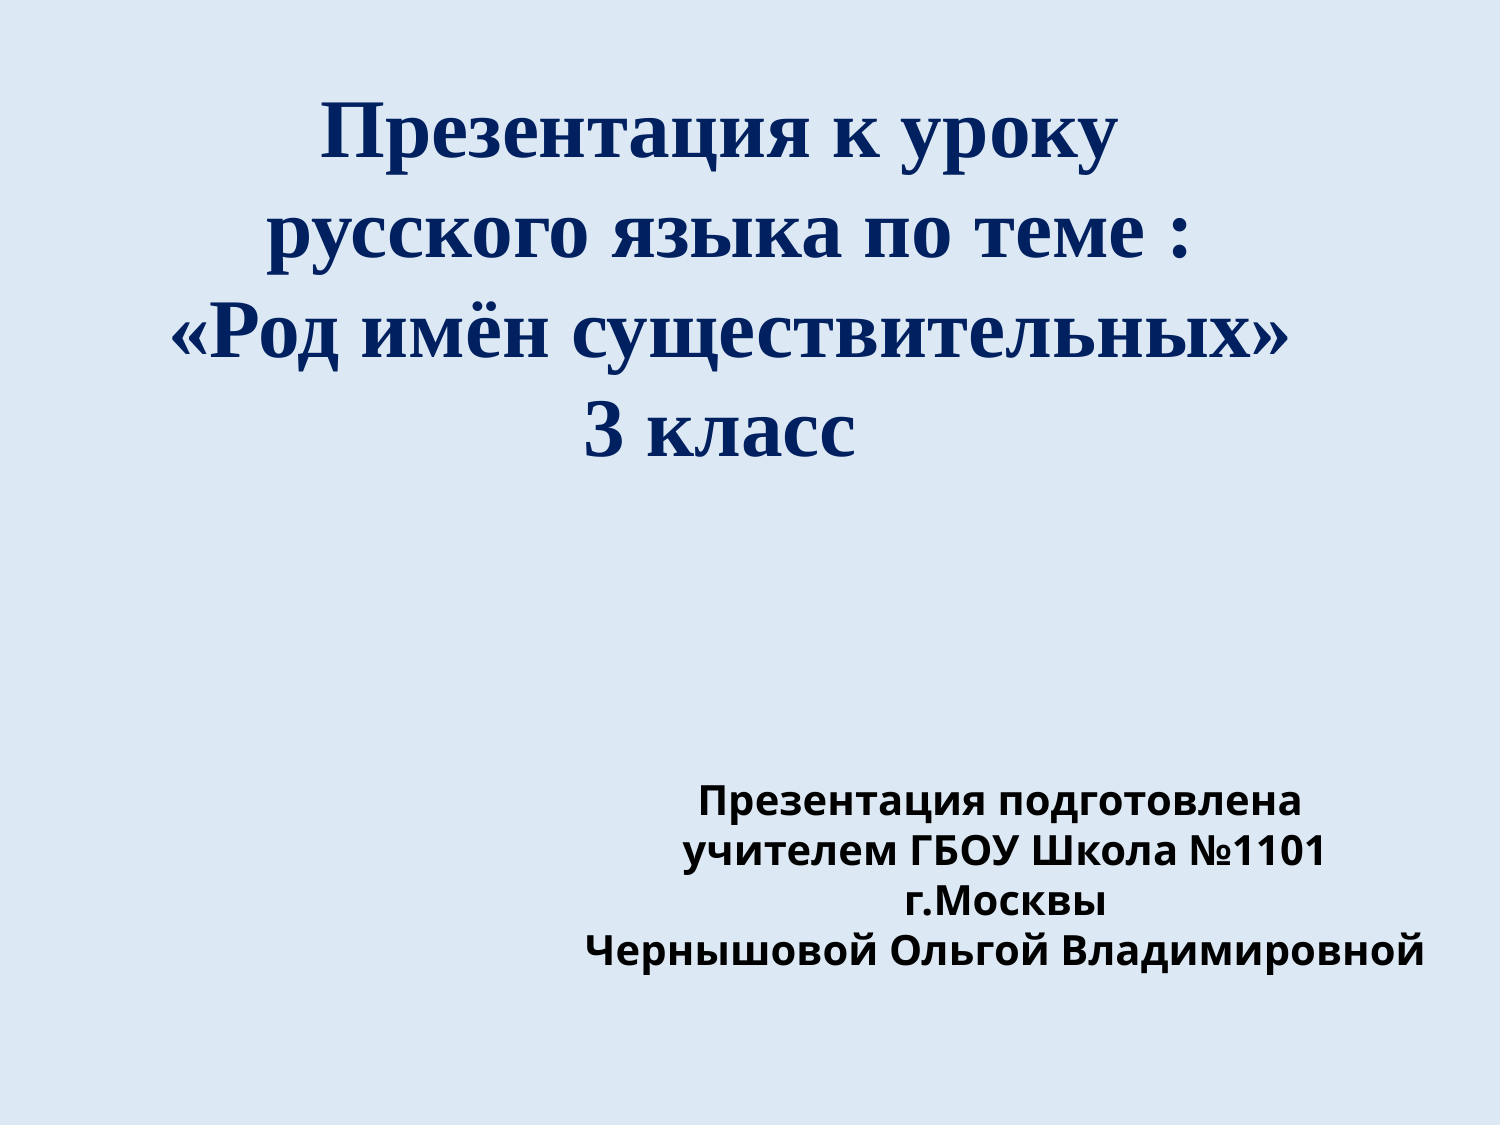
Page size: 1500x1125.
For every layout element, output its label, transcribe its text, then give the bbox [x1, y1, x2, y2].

text_box Презентация к уроку русского языка по теме : «Род имён существительных» 3 класс [100, 66, 1341, 481]
title Презентация подготовлена учителем ГБОУ Школа №1101 г.Москвы Чернышовой Ольгой Владимировной [560, 751, 1451, 997]
